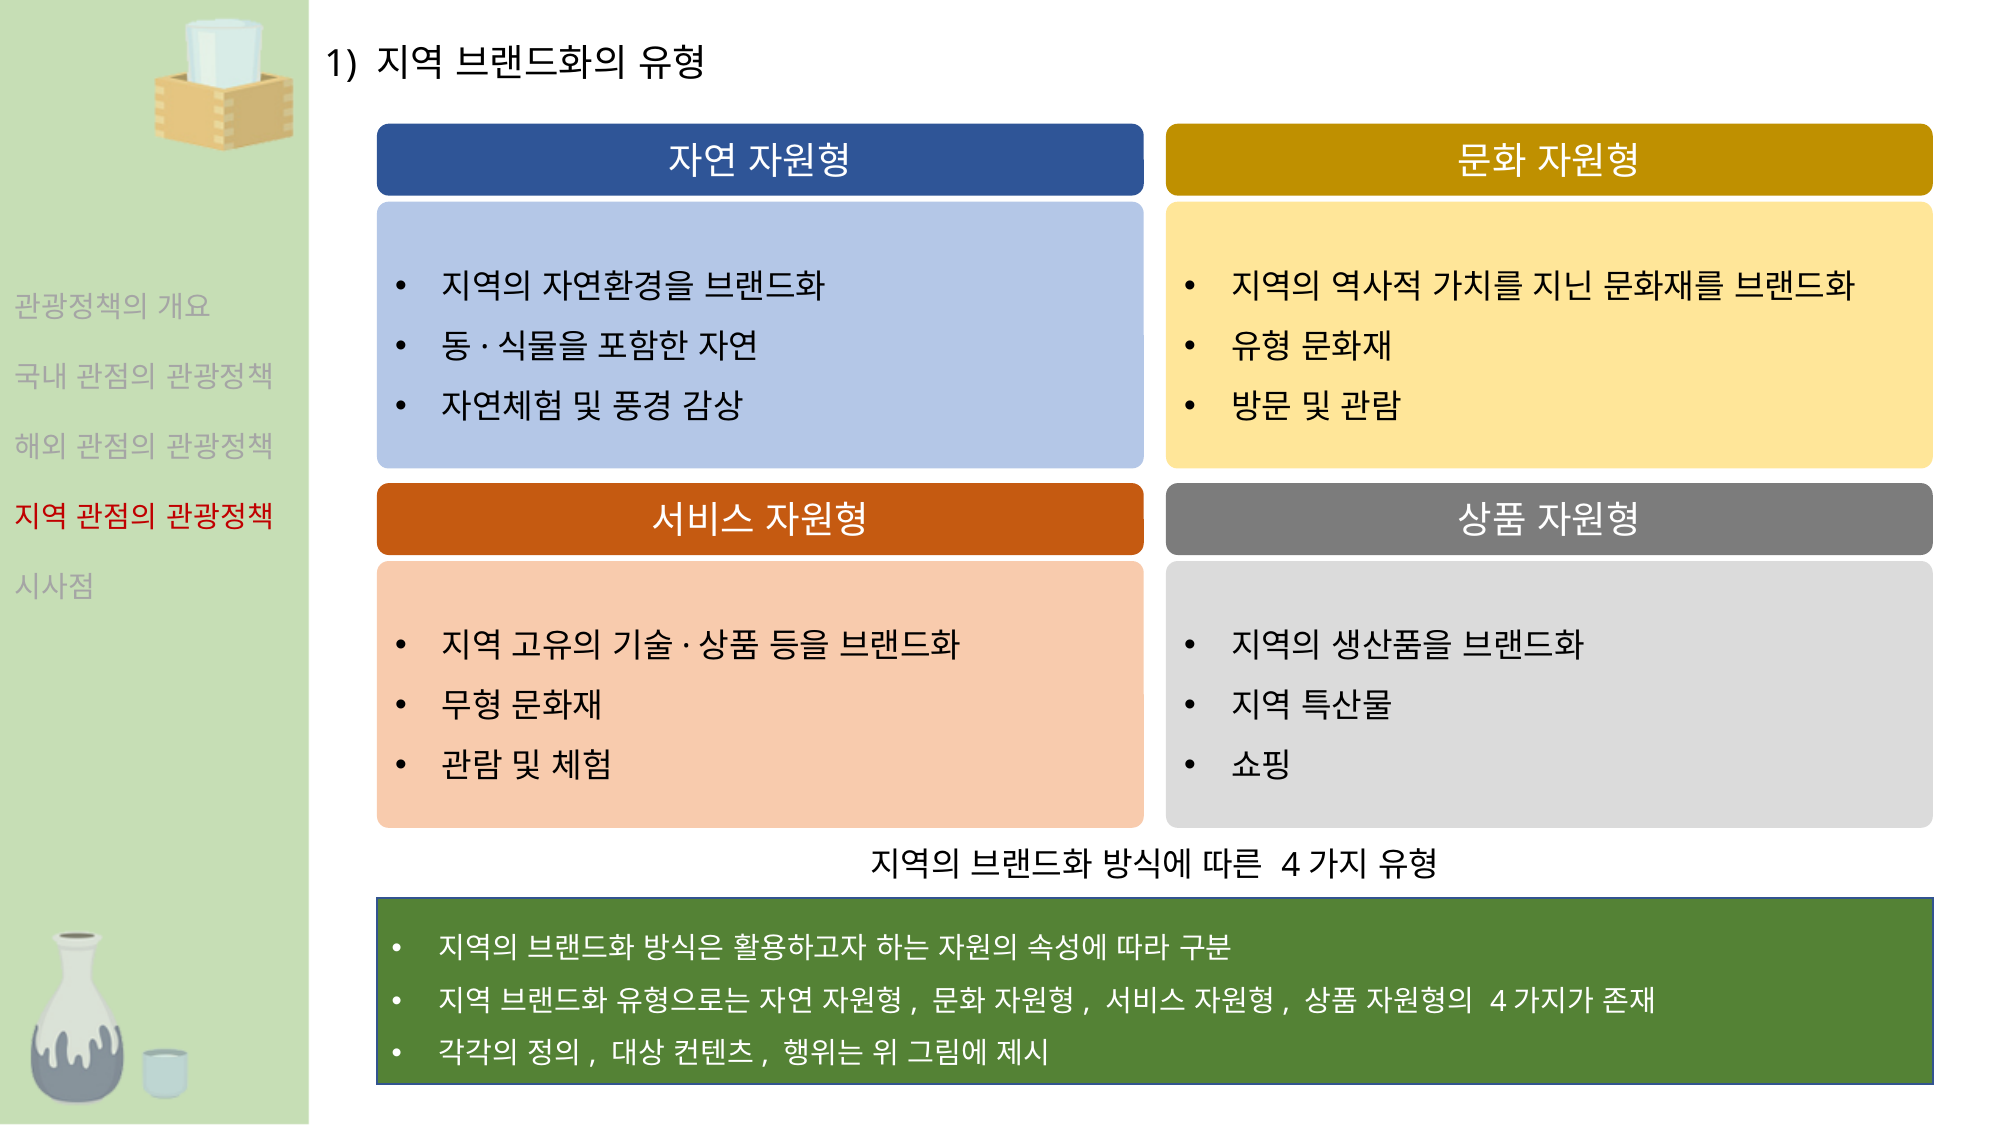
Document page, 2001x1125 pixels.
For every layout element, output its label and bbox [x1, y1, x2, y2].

text_box [0, 0, 2000, 1125]
text_box [376, 123, 1933, 828]
